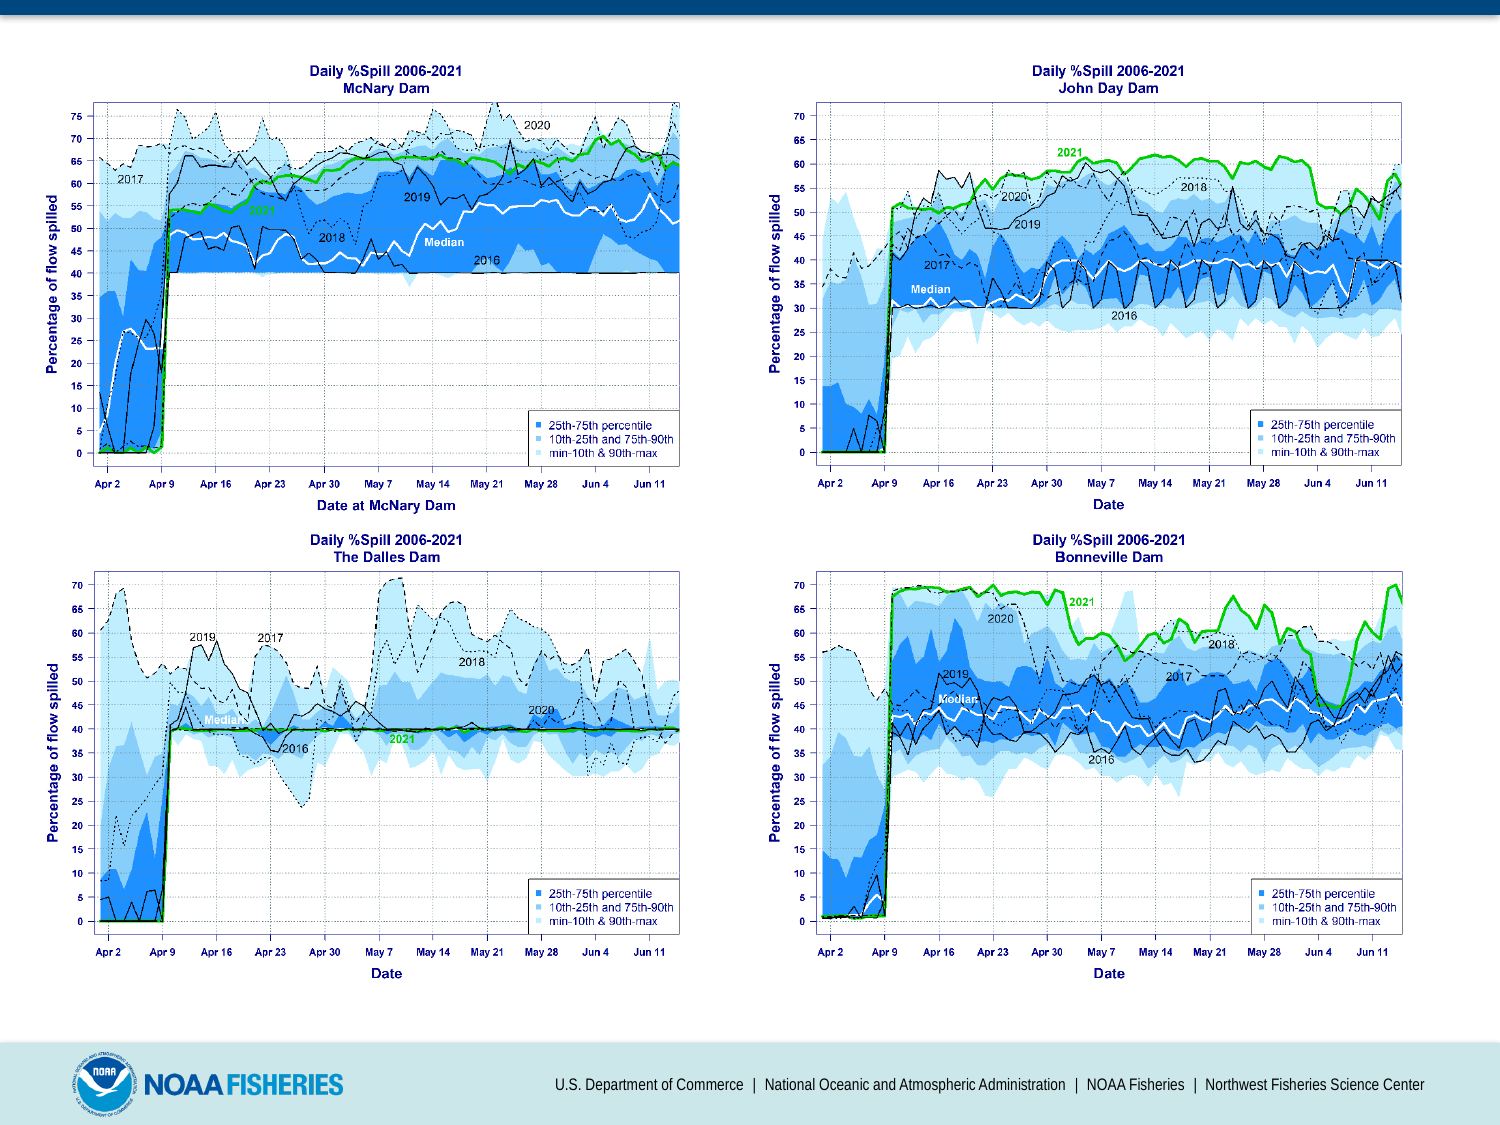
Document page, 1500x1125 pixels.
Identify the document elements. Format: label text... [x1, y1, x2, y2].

picture [335, 1078, 343, 1085]
picture [46, 55, 703, 993]
slide_number U.S. Department of Commerce | National Oceanic and Atmospheric Administration | NOAA Fisheries | Northwest Fisheries Science Center [375, 1042, 1425, 1125]
picture [769, 55, 1426, 993]
picture [72, 1052, 343, 1117]
